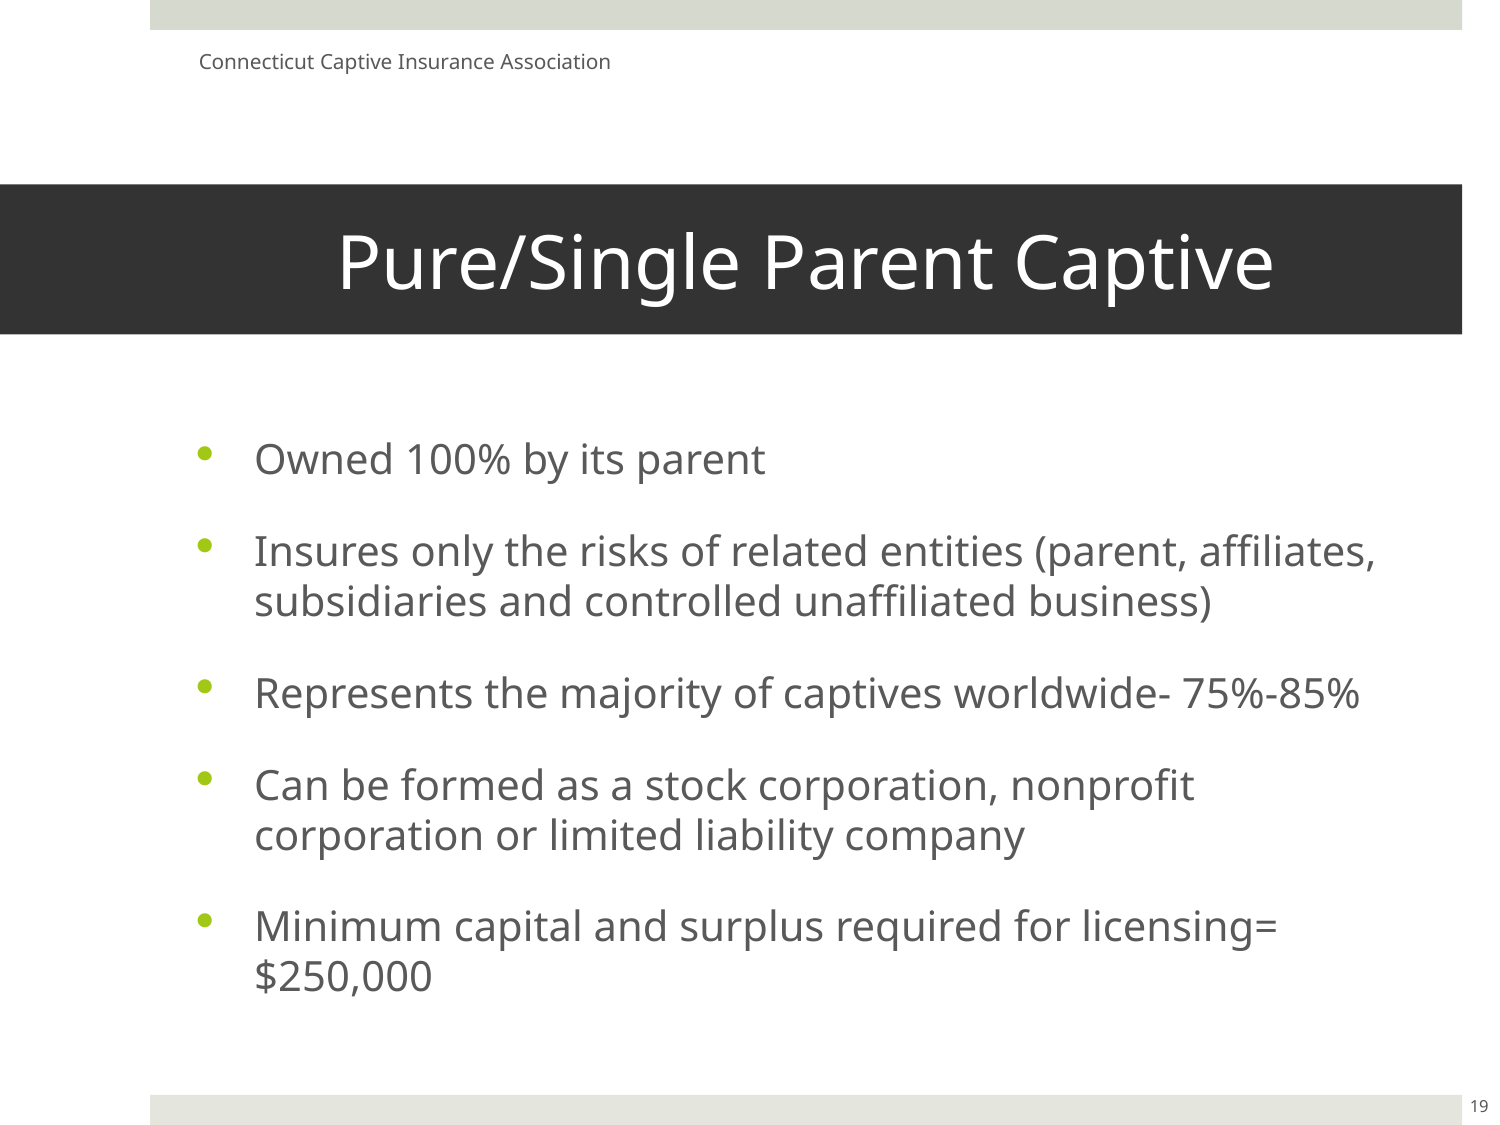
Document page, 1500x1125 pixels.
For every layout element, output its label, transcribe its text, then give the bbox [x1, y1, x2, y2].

footer Connecticut Captive Insurance Association [183, 30, 659, 91]
list Owned 100% by its parent Insures only the risks of related entities (parent, affiliates, subsidiaries and controlled unaffiliated business) Represents the majority of captives worldwide- 75%-85% Can be formed as a stock corporation, nonprofit corporation or limited liability company Minimum capital and surplus required for licensing= $250,000 [182, 425, 1432, 1028]
title Pure/Single Parent Captive [0, 184, 1463, 335]
slide_number 19 [1441, 1077, 1500, 1125]
